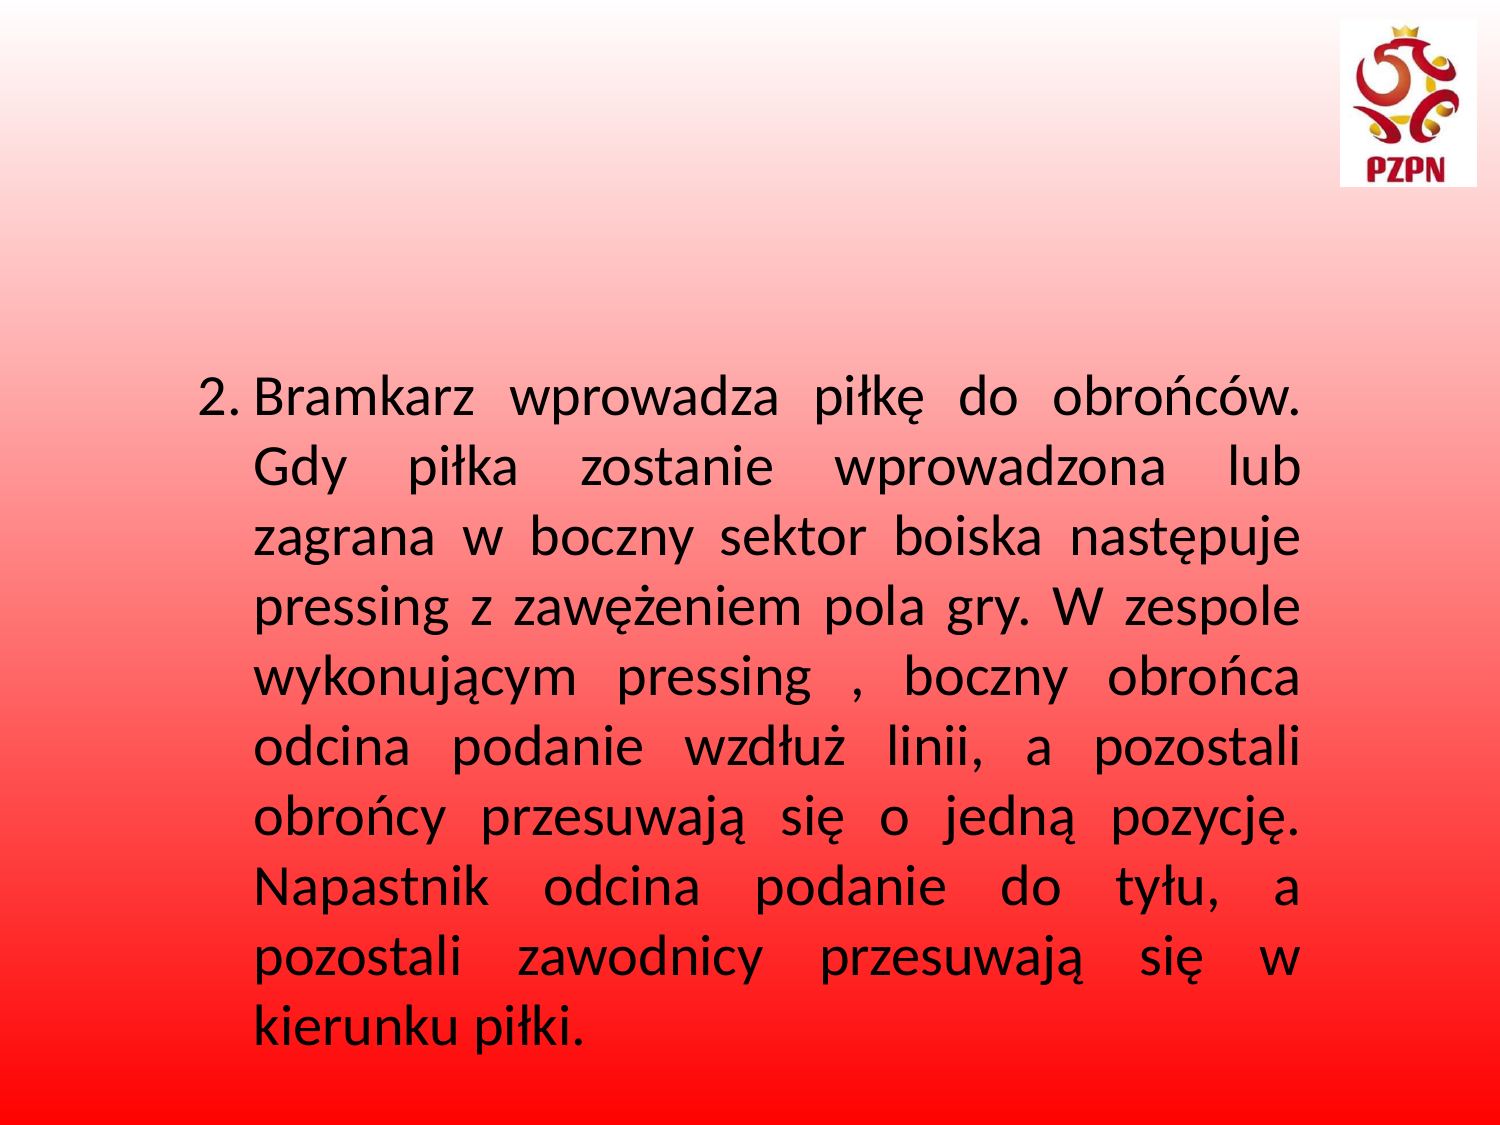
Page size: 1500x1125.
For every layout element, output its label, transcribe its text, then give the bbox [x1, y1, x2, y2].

text_box Bramkarz wprowadza piłkę do obrońców. Gdy piłka zostanie wprowadzona lub zagrana w boczny sektor boiska następuje pressing z zawężeniem pola gry. W zespole wykonującym pressing , boczny obrońca odcina podanie wzdłuż linii, a pozostali obrońcy przesuwają się o jedną pozycję. Napastnik odcina podanie do tyłu, a pozostali zawodnicy przesuwają się w kierunku piłki. [182, 349, 1317, 1065]
picture [1340, 18, 1477, 187]
